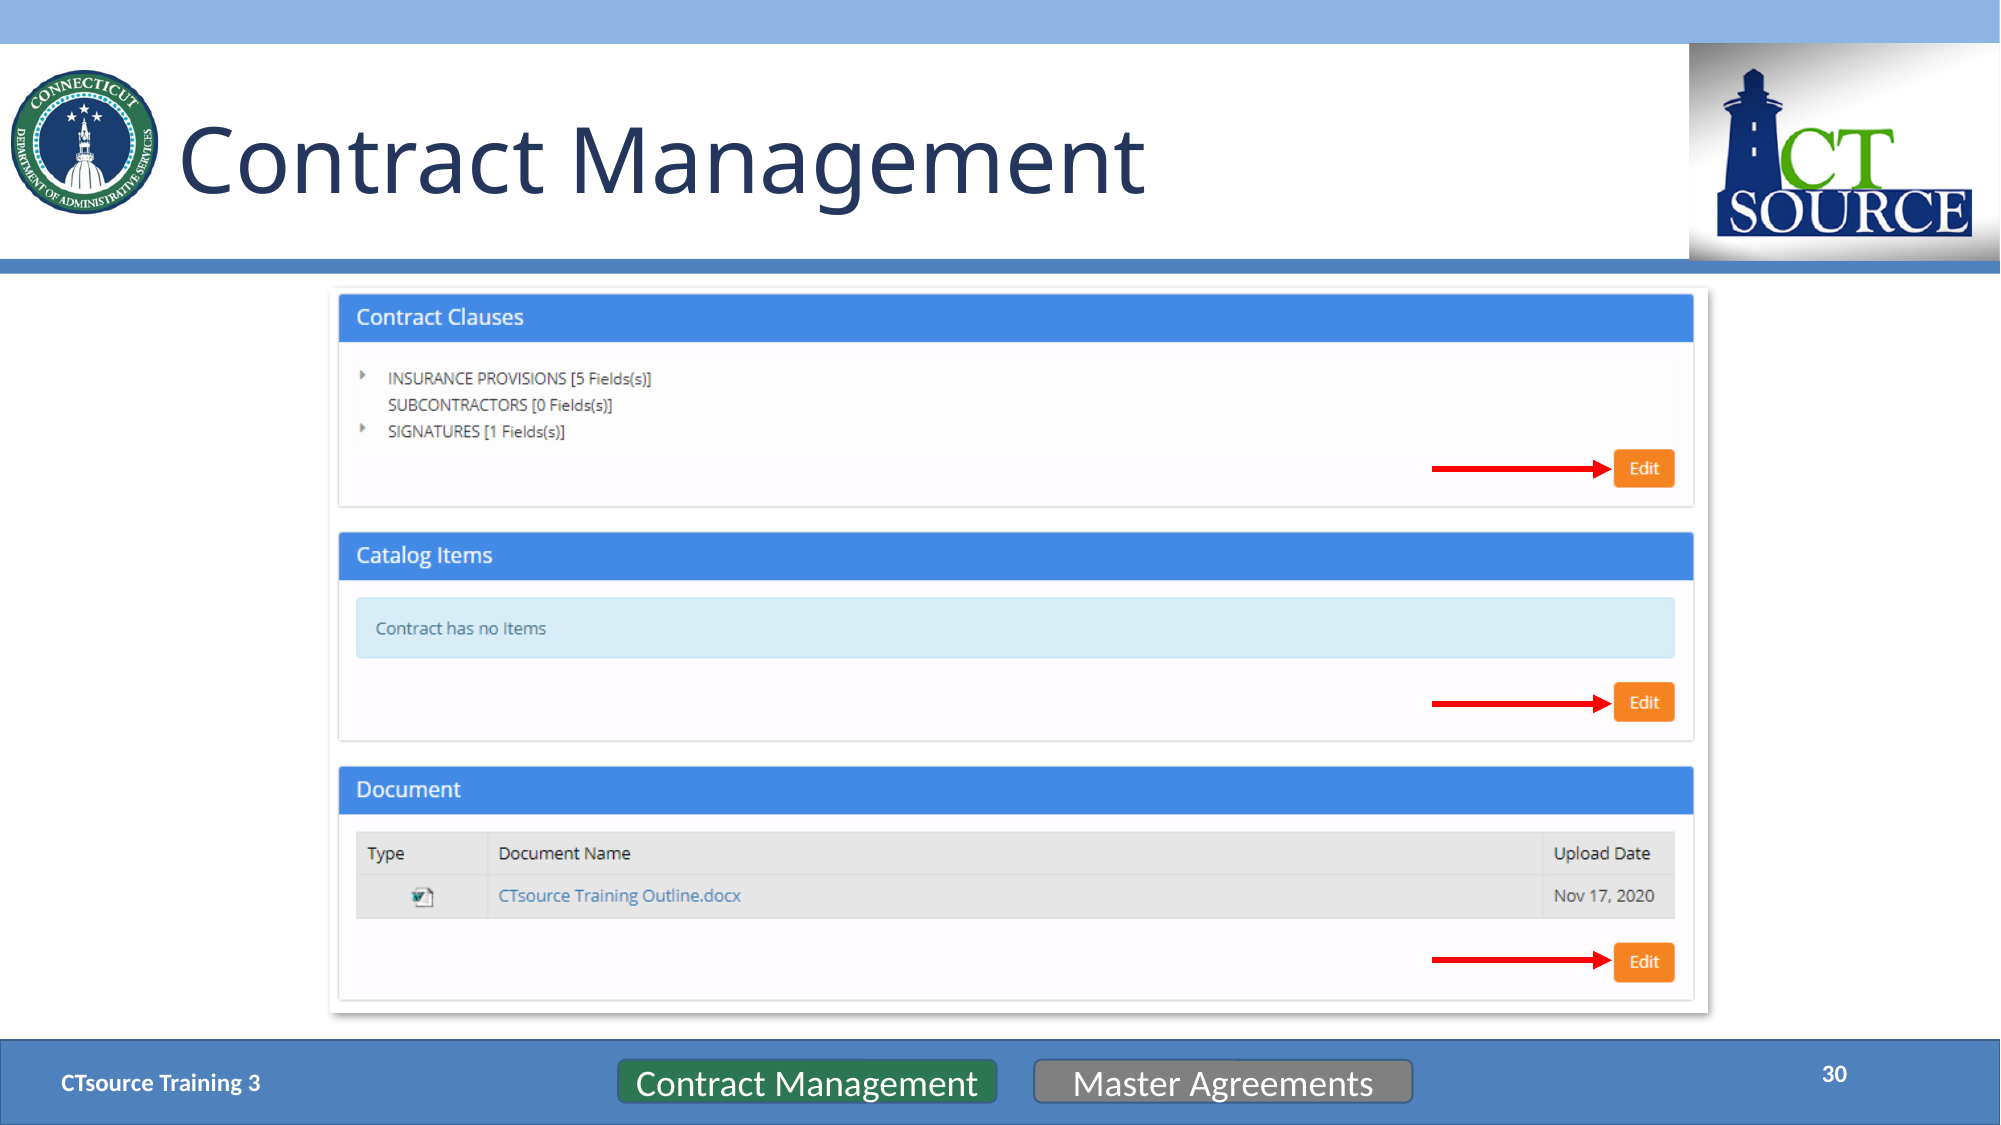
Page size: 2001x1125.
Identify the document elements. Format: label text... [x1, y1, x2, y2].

text_box CTsource Training 3 [46, 1051, 497, 1112]
text_box Contract Management [617, 1058, 998, 1104]
text_box Master Agreements [1033, 1058, 1414, 1104]
slide_number 30 [1412, 1042, 1863, 1103]
picture [1689, 43, 2000, 261]
title Contract Management [162, 55, 1239, 273]
picture [4, 67, 162, 218]
picture [330, 288, 1708, 1013]
text_box [0, 1039, 2000, 1125]
